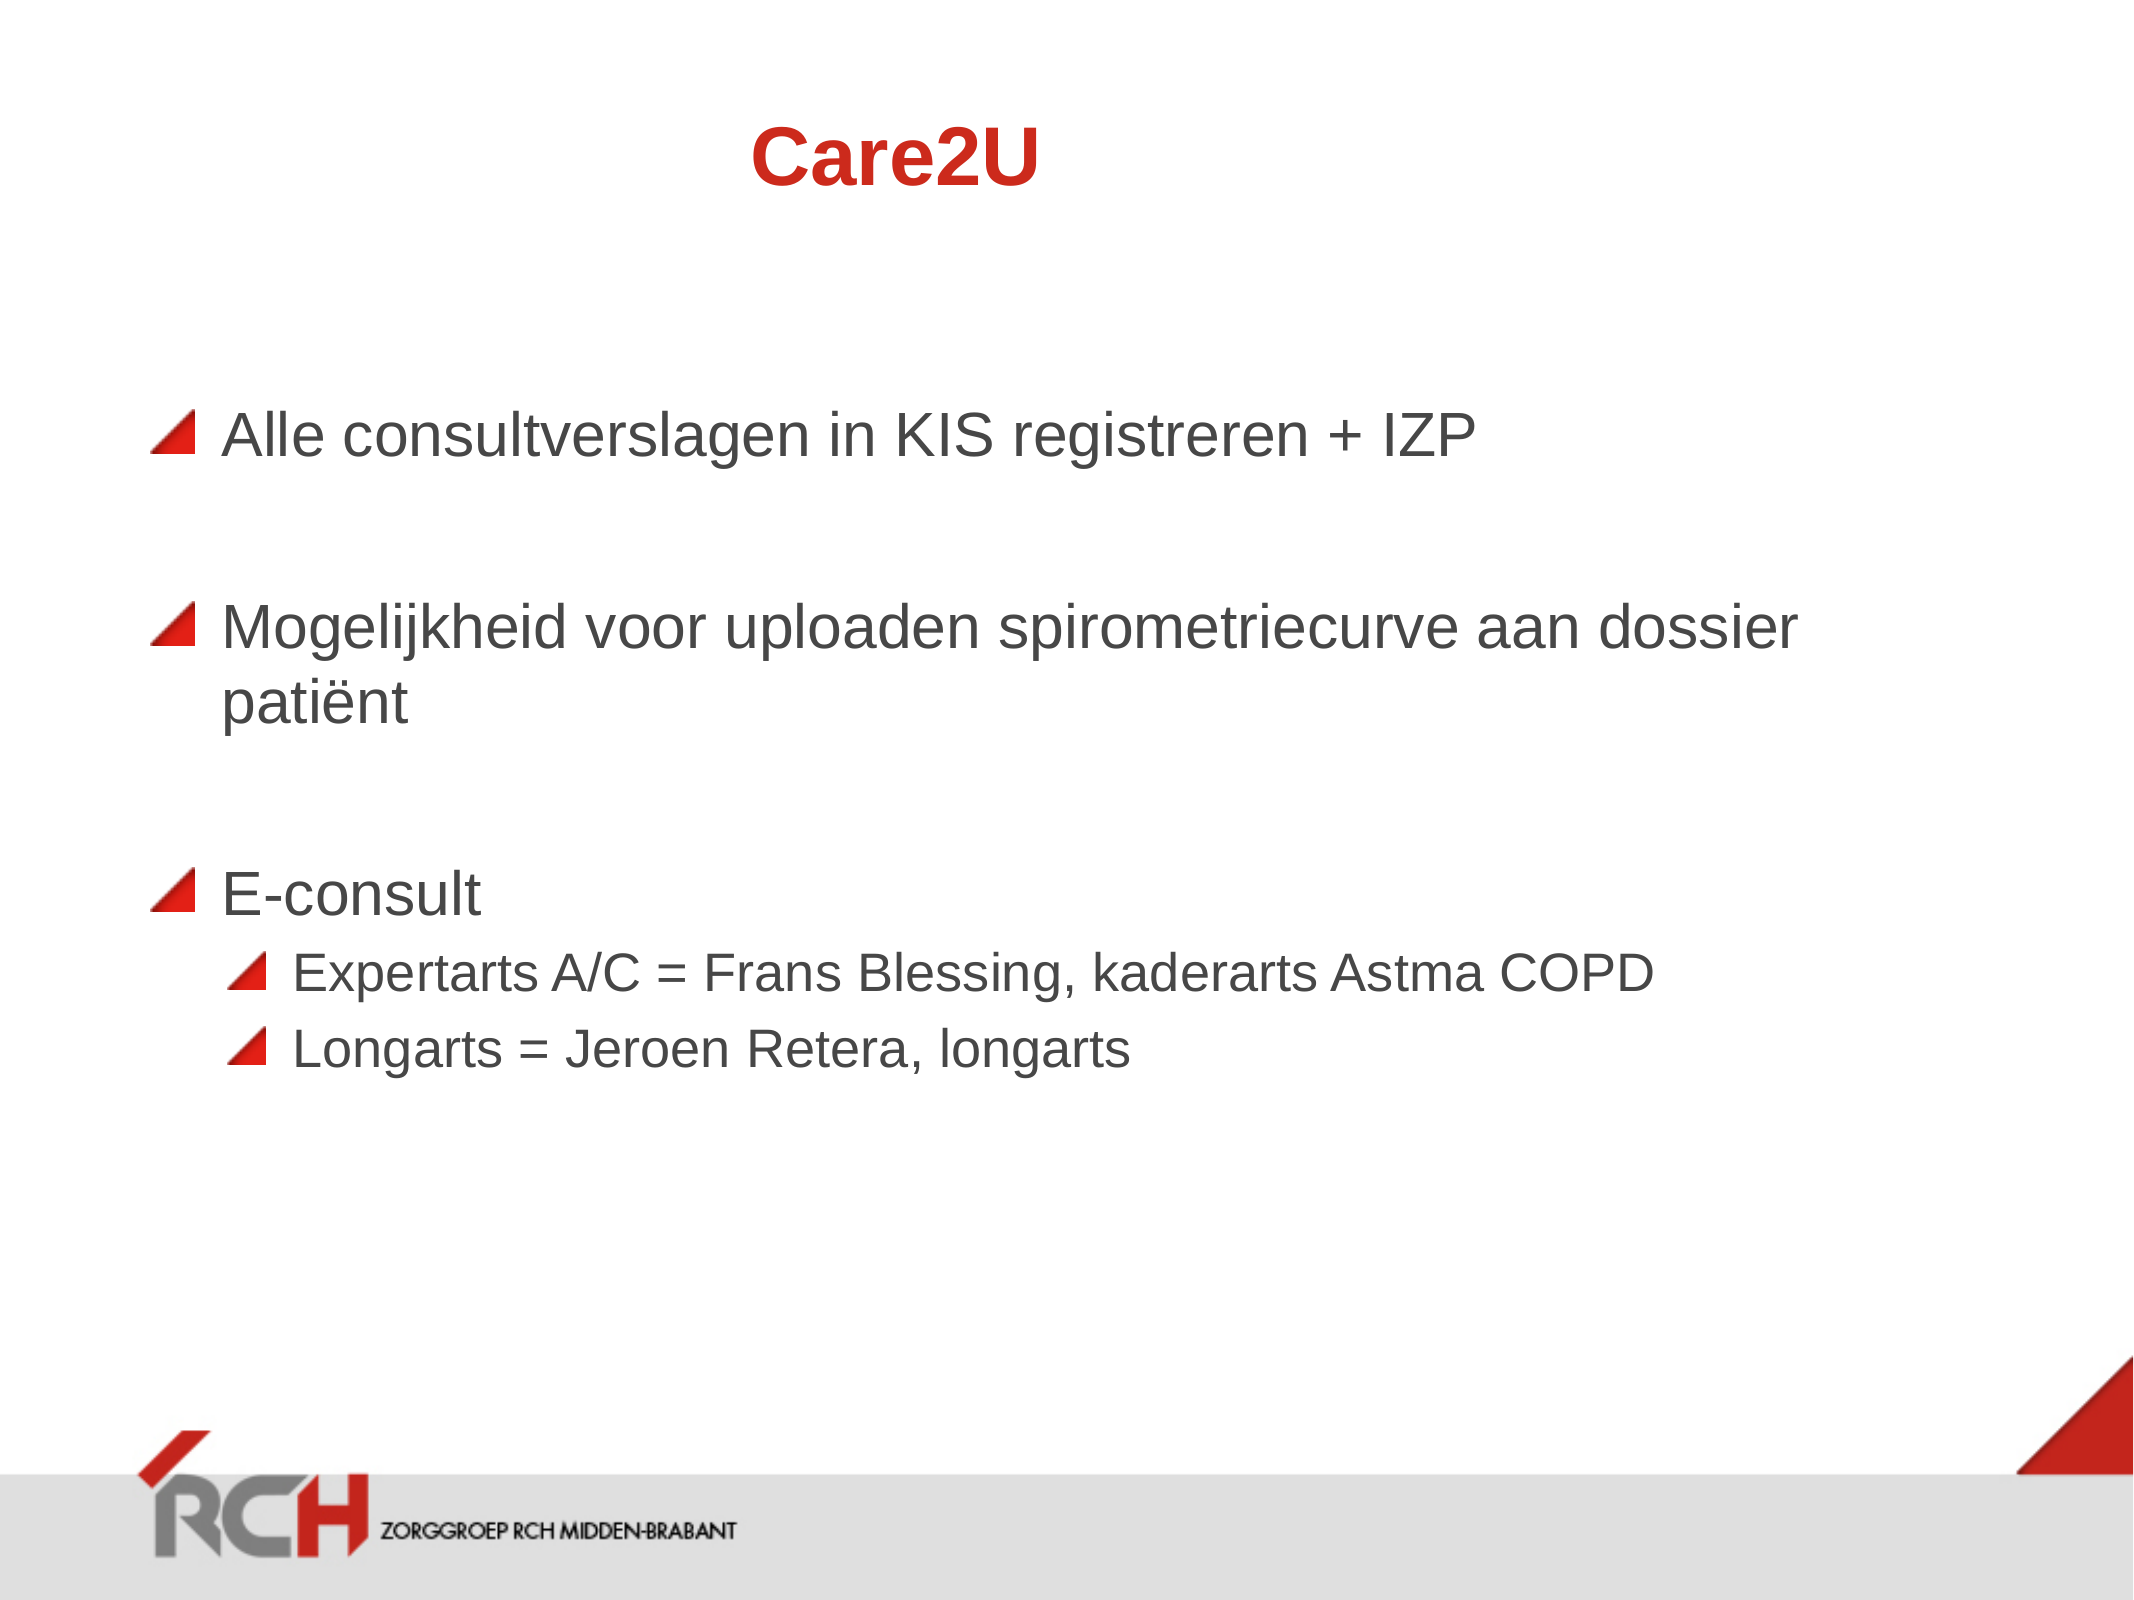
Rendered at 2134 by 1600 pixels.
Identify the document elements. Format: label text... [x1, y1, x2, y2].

title Care2U [135, 94, 1976, 313]
picture [0, 0, 2134, 1600]
list Alle consultverslagen in KIS registreren + IZP Mogelijkheid voor uploaden spirometriecurve aan dossier patiënt E-consult Expertarts A/C = Frans Blessing, kaderarts Astma COPD Longarts = Jeroen Retera, longarts [135, 386, 1976, 1574]
